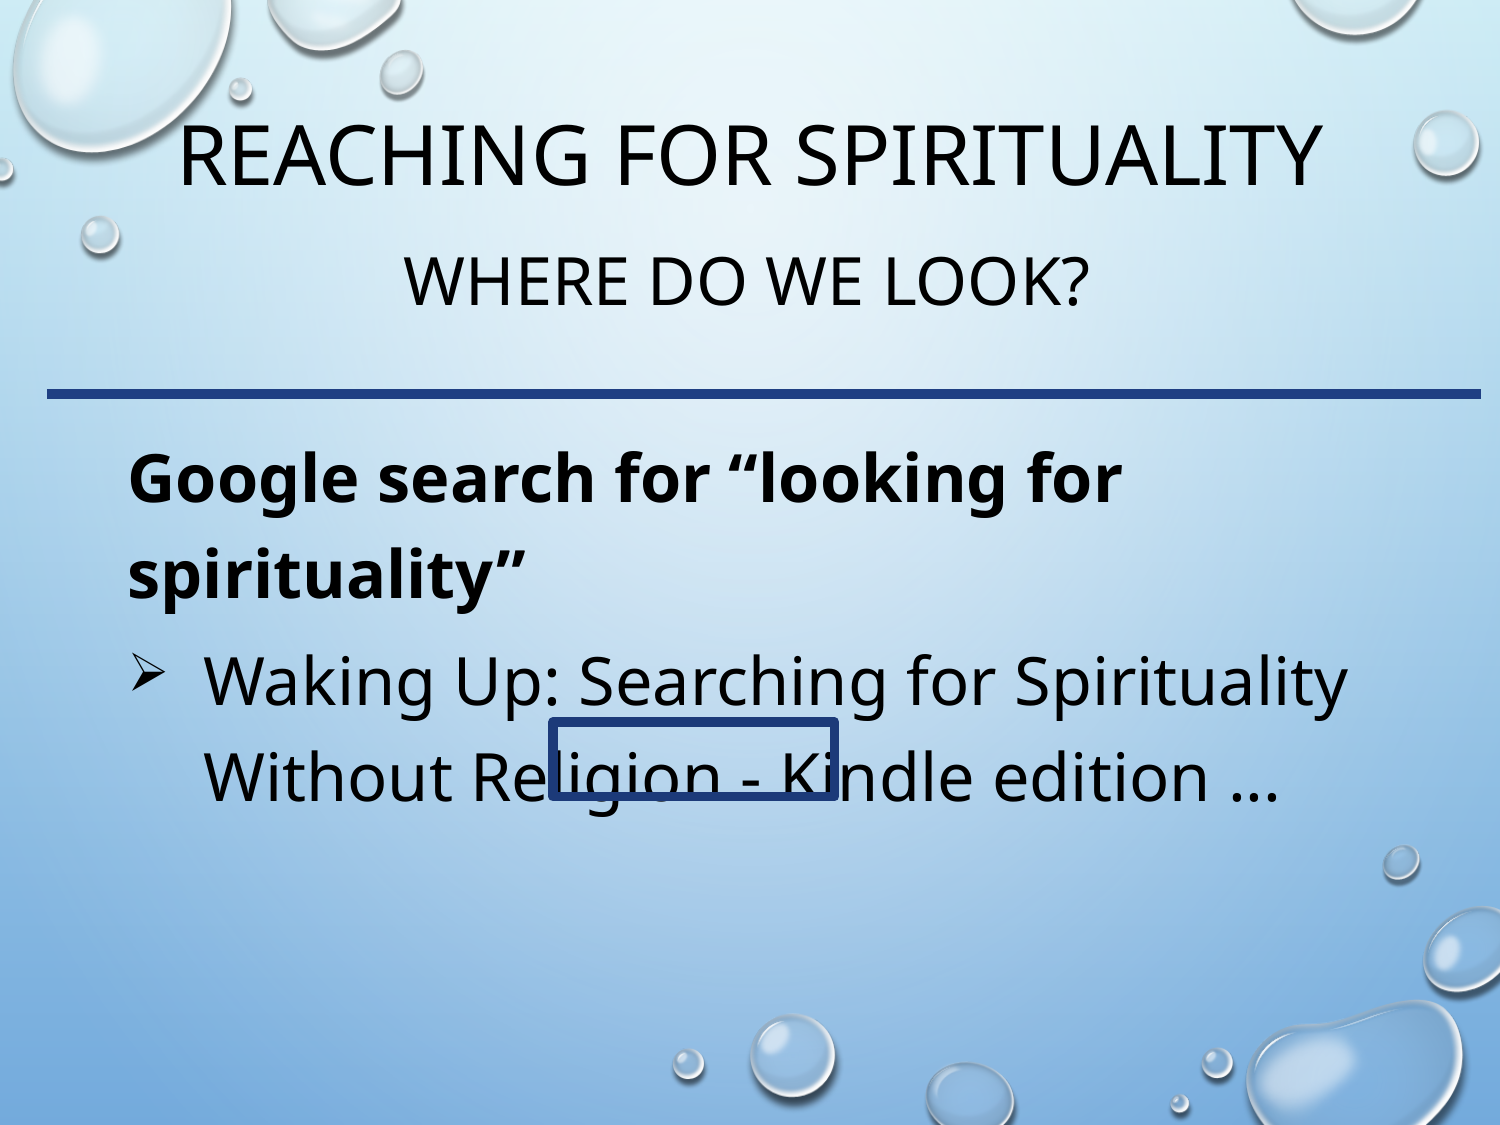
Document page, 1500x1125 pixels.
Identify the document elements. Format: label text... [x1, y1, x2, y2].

text_box [552, 721, 836, 798]
list Where do we look? [200, 215, 1294, 366]
list Google search for “looking for spirituality” Waking Up: Searching for Spirituality Without Religion - Kindle edition ... [112, 412, 1388, 1107]
title Reaching for spirituality [112, 101, 1388, 216]
picture [0, 0, 1500, 1125]
